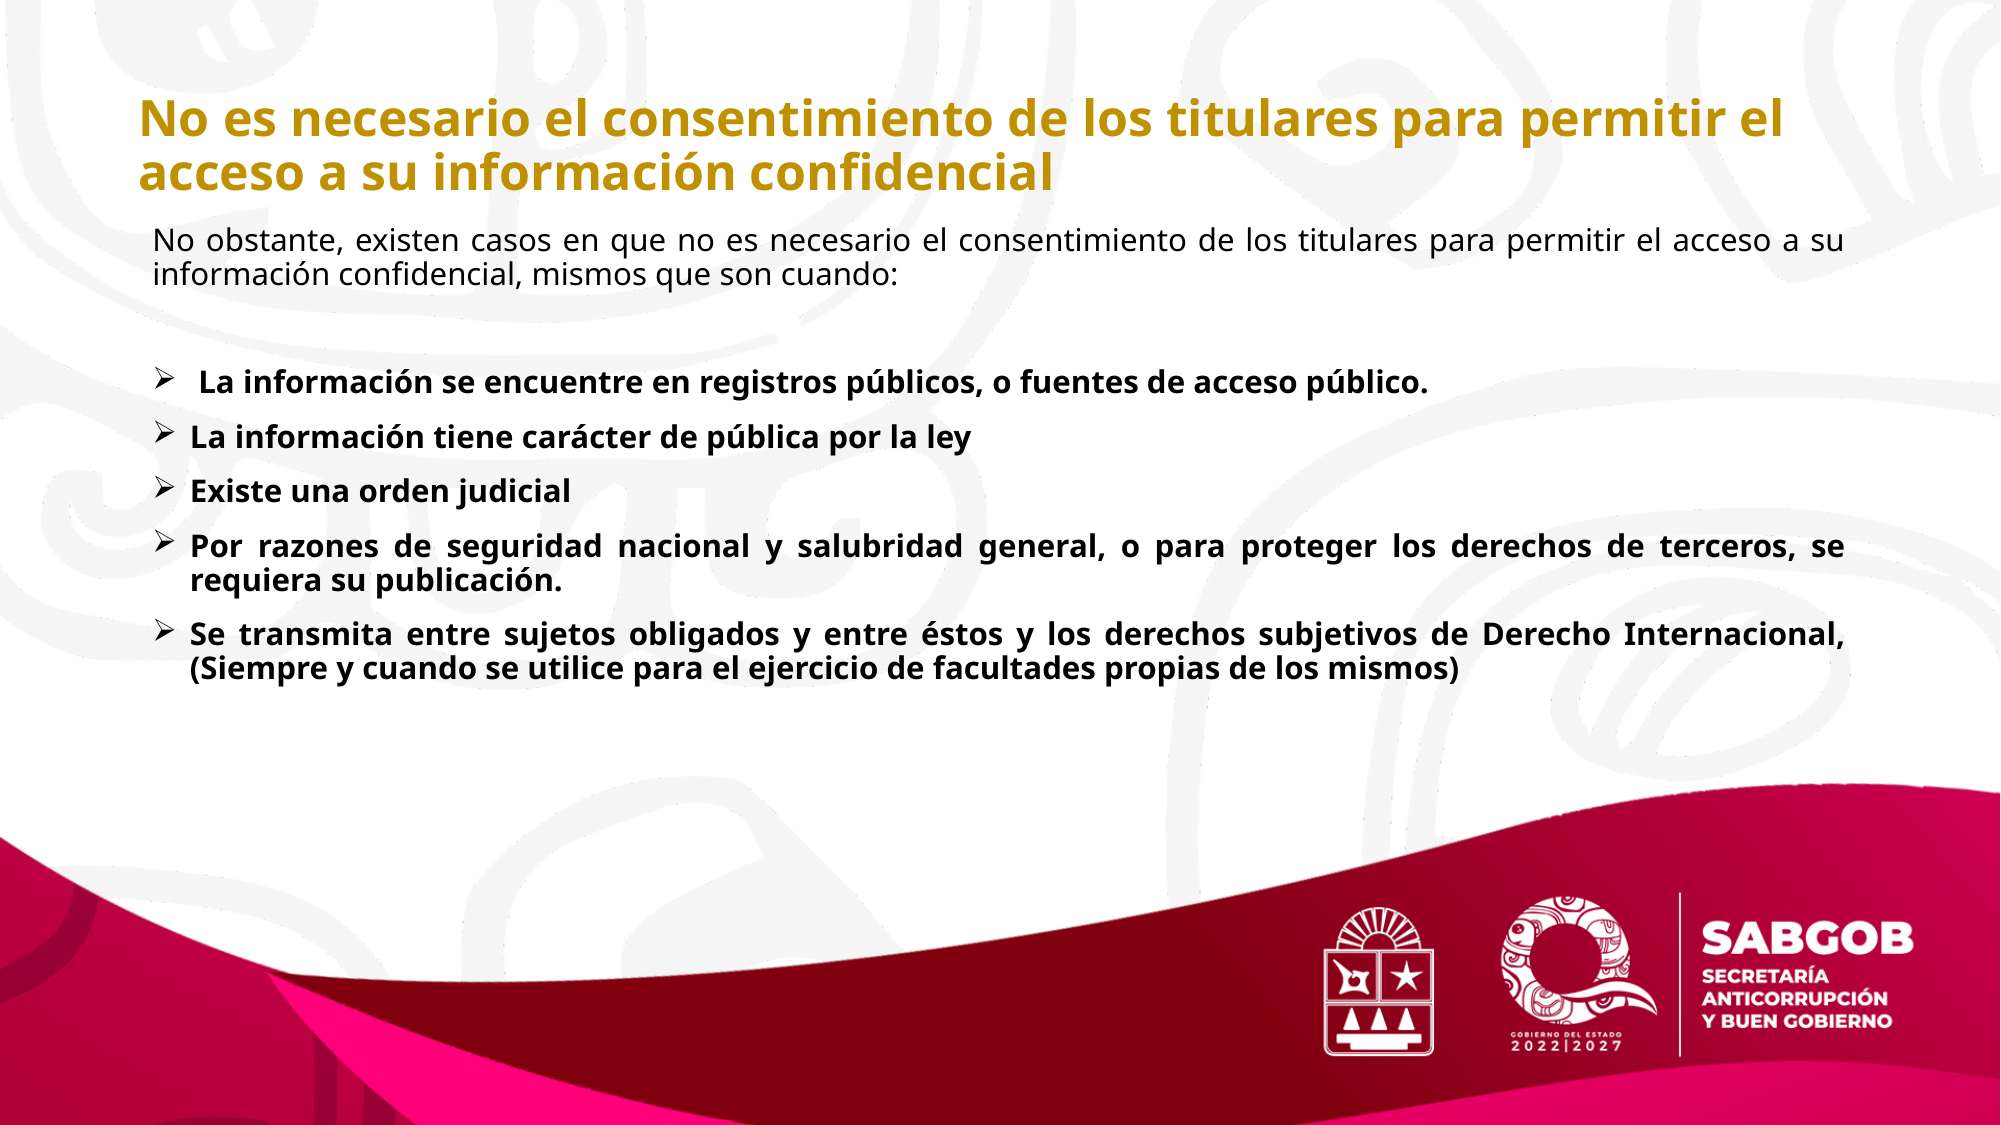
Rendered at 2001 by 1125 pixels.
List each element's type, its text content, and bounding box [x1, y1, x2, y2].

list No obstante, existen casos en que no es necesario el consentimiento de los titulares para permitir el acceso a su información confidencial, mismos que son cuando: La información se encuentre en registros públicos, o fuentes de acceso público. La información tiene carácter de pública por la ley Existe una orden judicial Por razones de seguridad nacional y salubridad general, o para proteger los derechos de terceros, se requiera su publicación. Se transmita entre sujetos obligados y entre éstos y los derechos subjetivos de Derecho Internacional, (Siempre y cuando se utilice para el ejercicio de facultades propias de los mismos) [137, 216, 1863, 836]
title No es necesario el consentimiento de los titulares para permitir el acceso a su información confidencial [123, 38, 1849, 256]
picture [0, 0, 2001, 1125]
